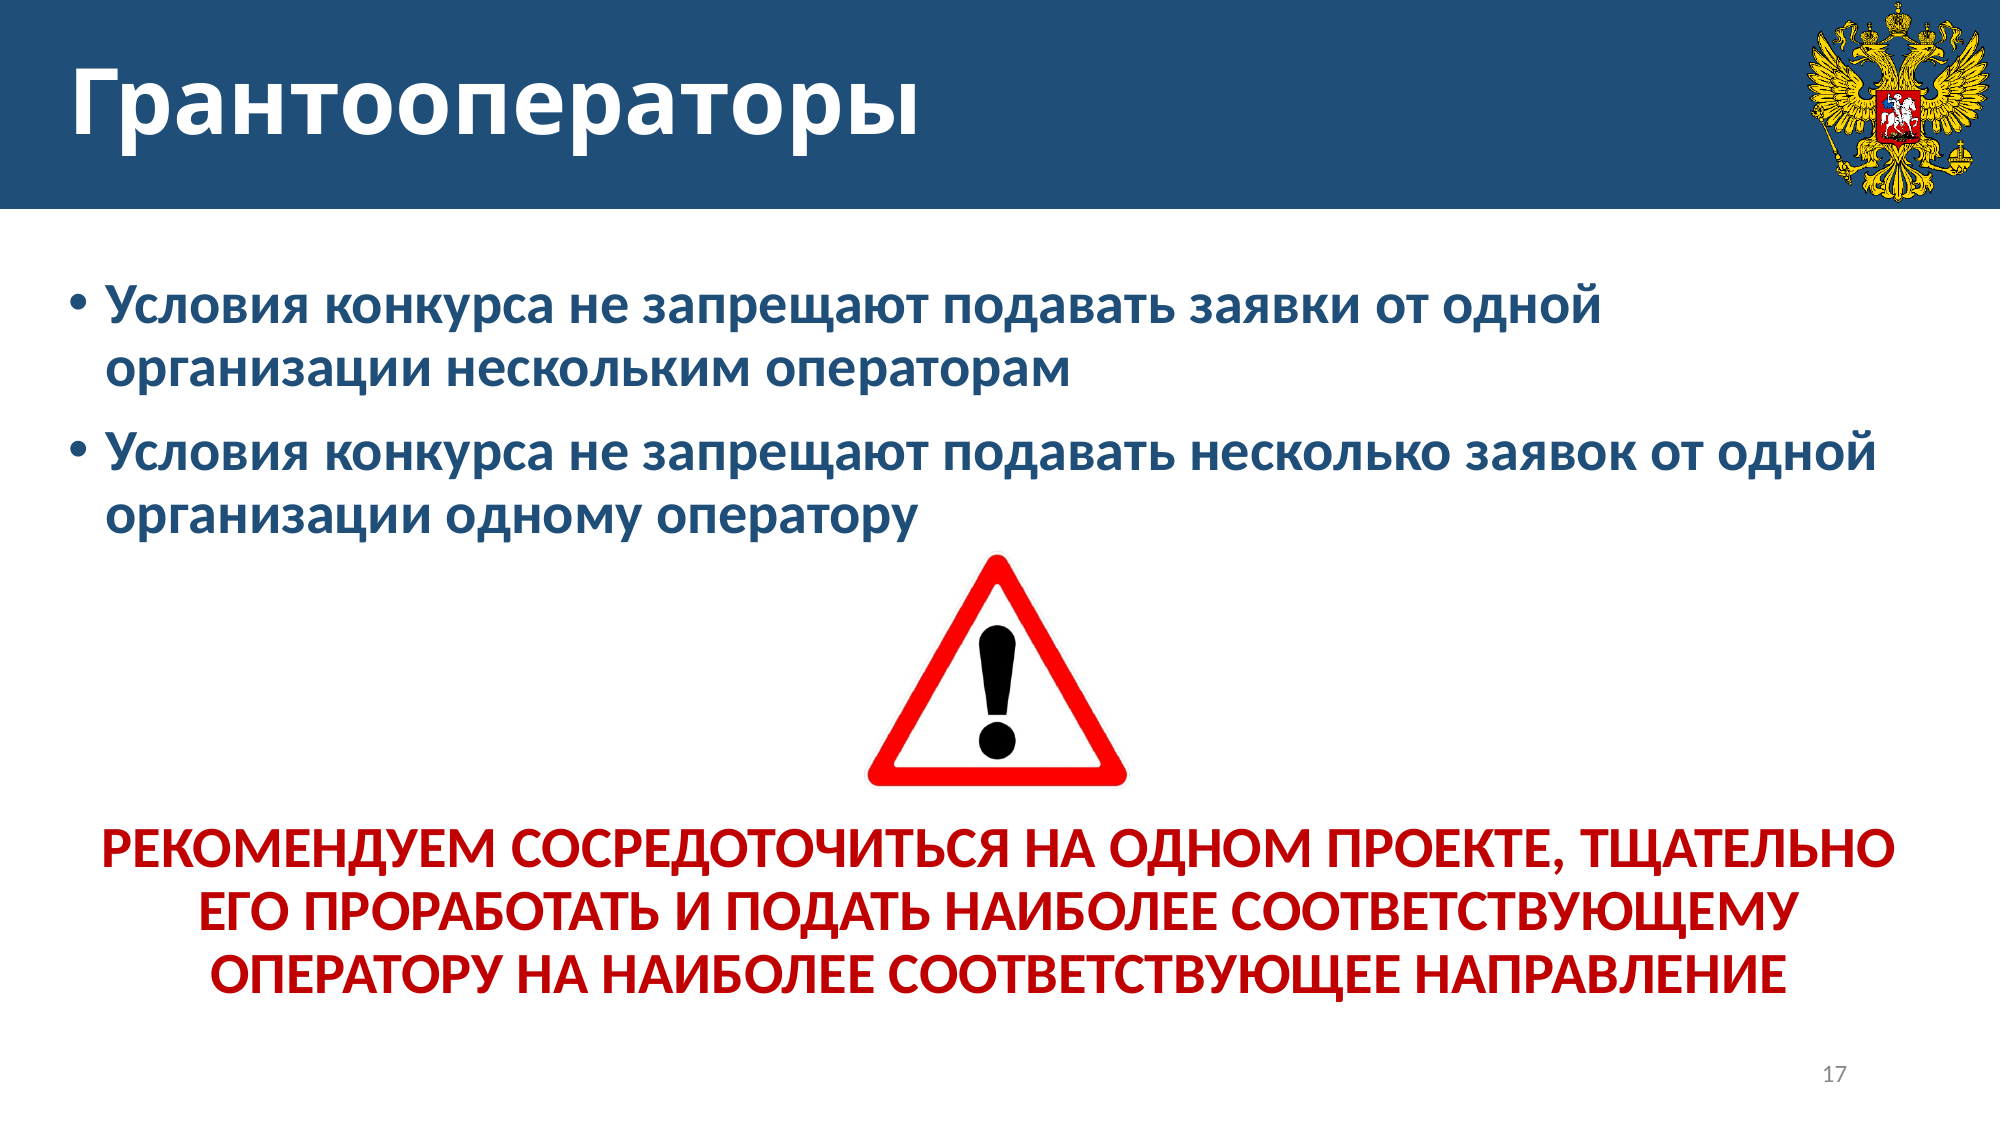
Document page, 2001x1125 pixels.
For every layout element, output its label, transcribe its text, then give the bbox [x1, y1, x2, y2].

text_box [0, 0, 2000, 209]
list Условия конкурса не запрещают подавать заявки от одной организации нескольким операторам Условия конкурса не запрещают подавать несколько заявок от одной организации одному оператору РЕКОМЕНДУЕМ СОСРЕДОТОЧИТЬСЯ НА ОДНОМ ПРОЕКТЕ, ТЩАТЕЛЬНО ЕГО ПРОРАБОТАТЬ И ПОДАТЬ НАИБОЛЕЕ СООТВЕТСТВУЮЩЕМУ ОПЕРАТОРУ НА НАИБОЛЕЕ СООТВЕТСТВУЮЩЕЕ НАПРАВЛЕНИЕ [53, 266, 1946, 1072]
slide_number 17 [1412, 1042, 1863, 1103]
picture [864, 551, 1130, 789]
title Грантооператоры [53, 21, 1775, 189]
picture [1796, 0, 2000, 204]
